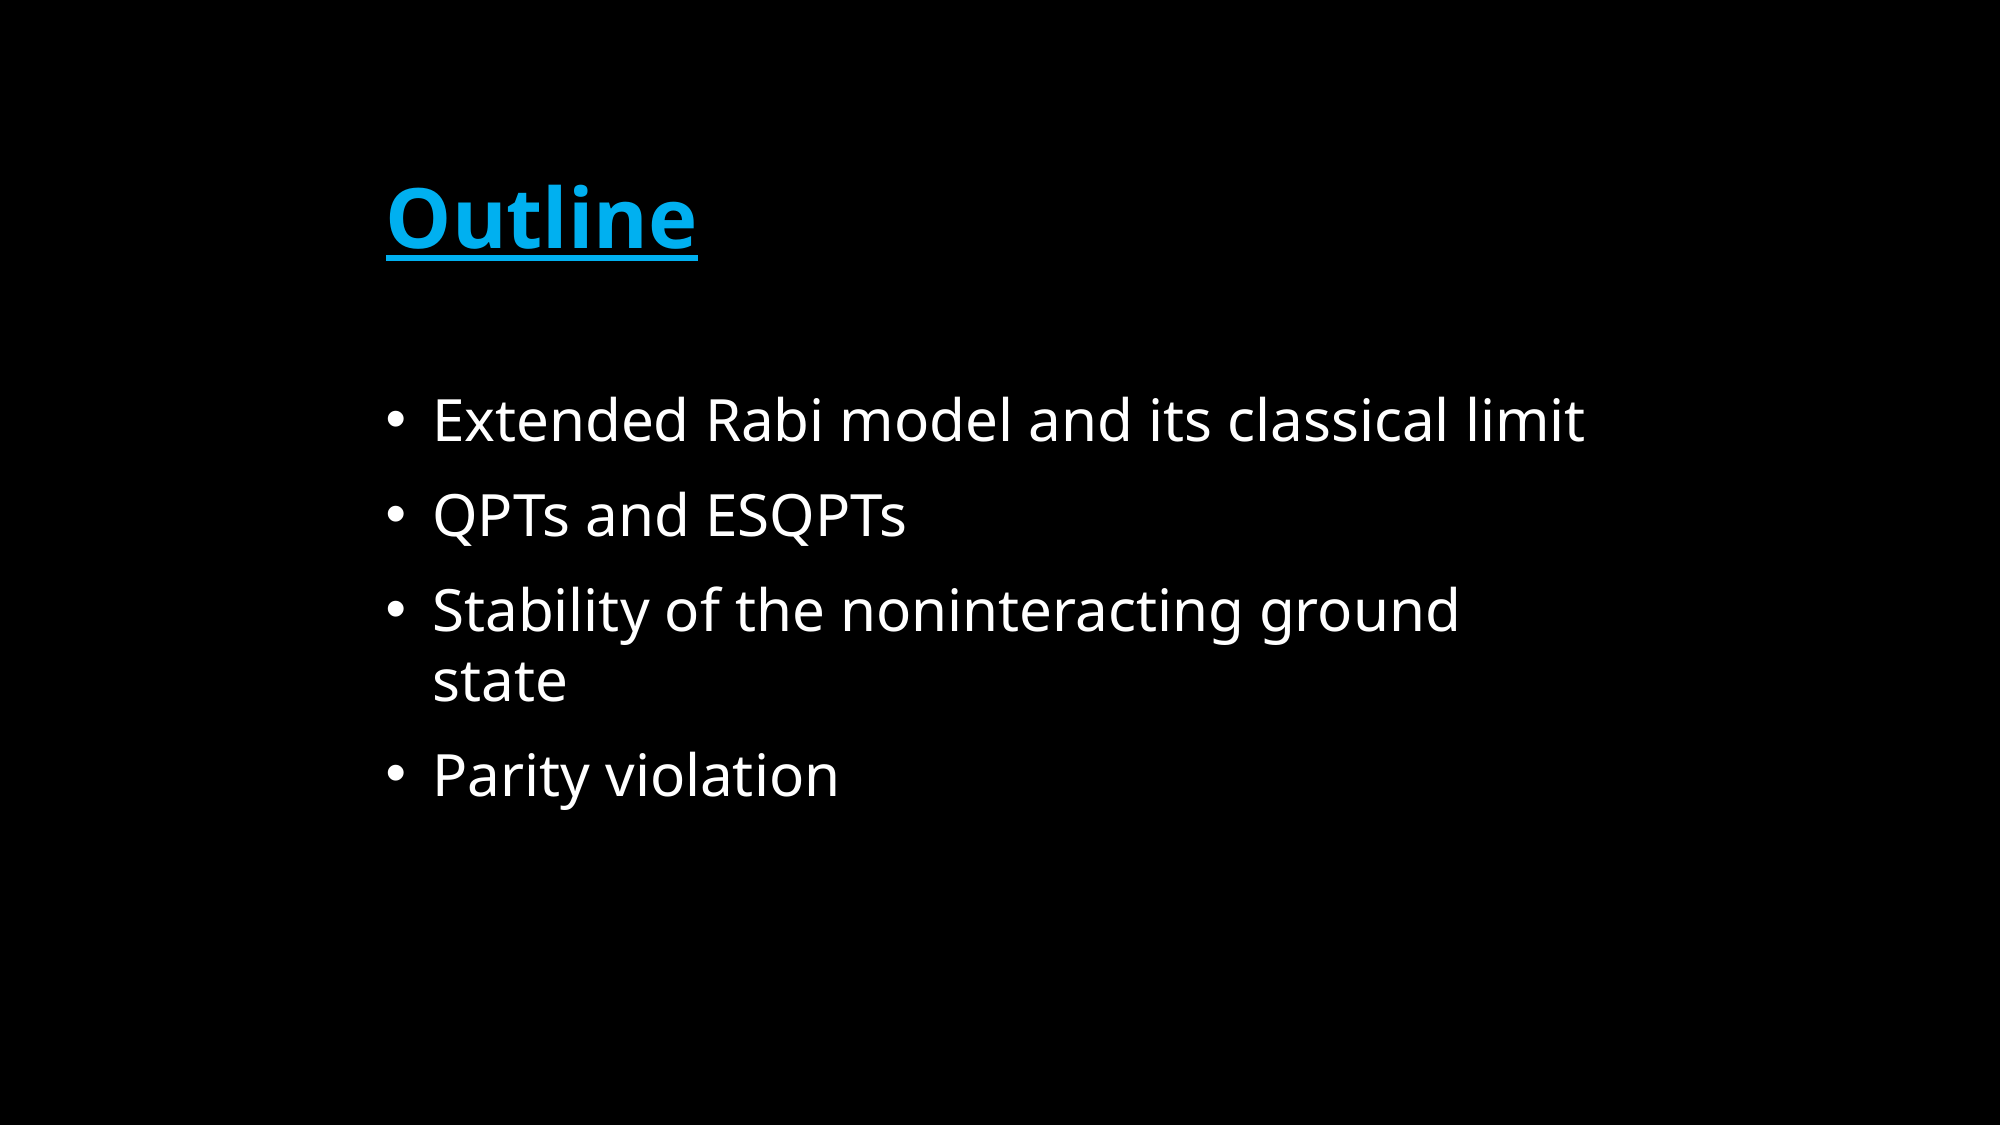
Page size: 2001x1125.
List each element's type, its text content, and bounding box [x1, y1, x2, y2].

text_box Extended Rabi model and its classical limit QPTs and ESQPTs Stability of the noninteracting ground state Parity violation [370, 375, 1617, 816]
text_box Outline [370, 158, 811, 273]
